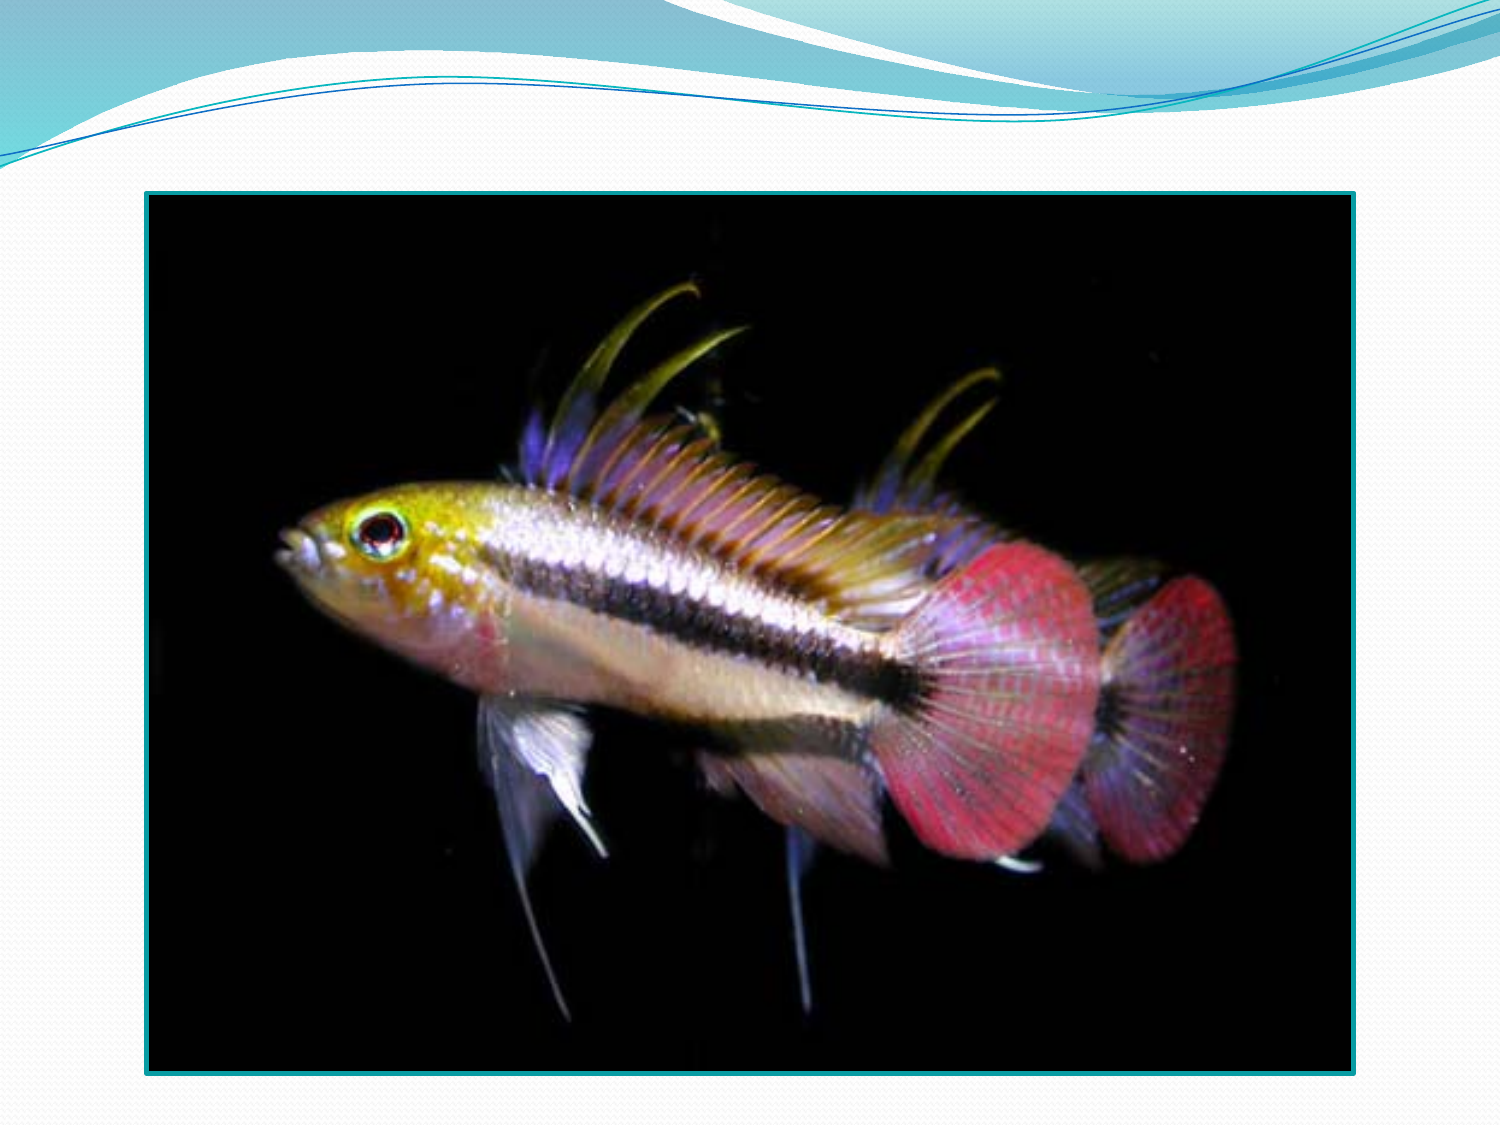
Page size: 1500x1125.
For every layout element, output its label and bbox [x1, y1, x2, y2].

picture [148, 195, 1352, 1072]
